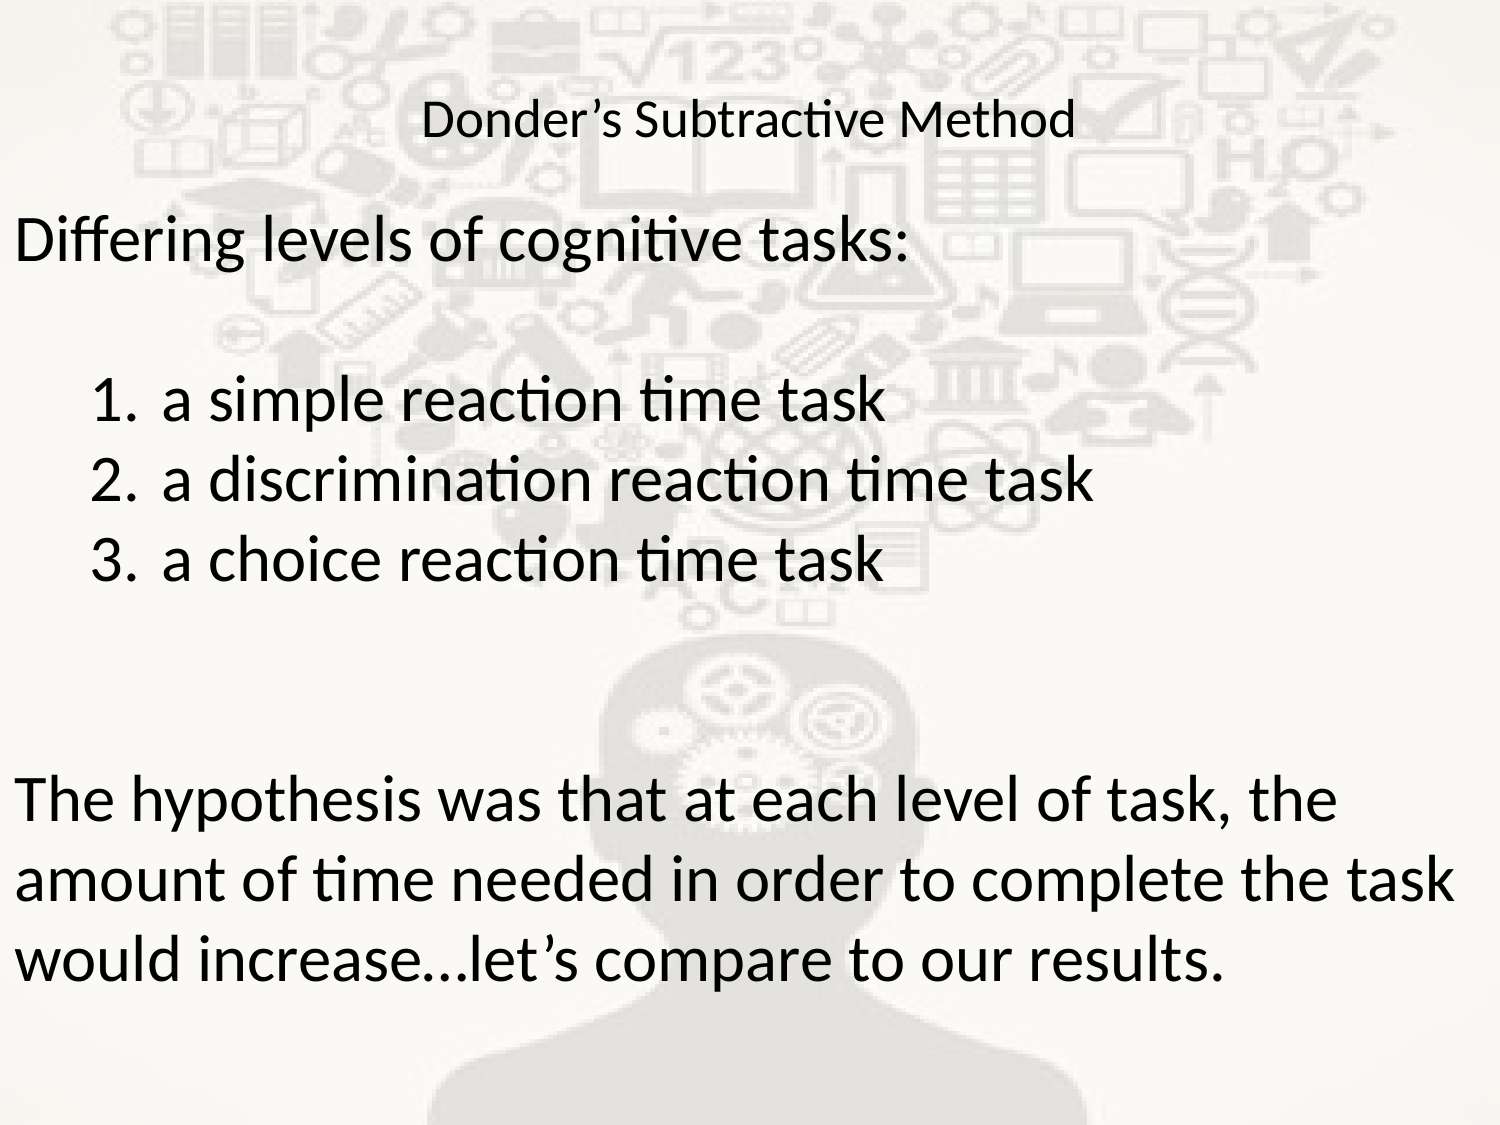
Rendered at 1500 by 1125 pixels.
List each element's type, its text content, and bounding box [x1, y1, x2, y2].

text_box Differing levels of cognitive tasks: a simple reaction time task a discrimination reaction time task a choice reaction time task The hypothesis was that at each level of task, the amount of time needed in order to complete the task would increase…let’s compare to our results. [0, 187, 1500, 1047]
title Donder’s Subtractive Method [0, 75, 1500, 157]
